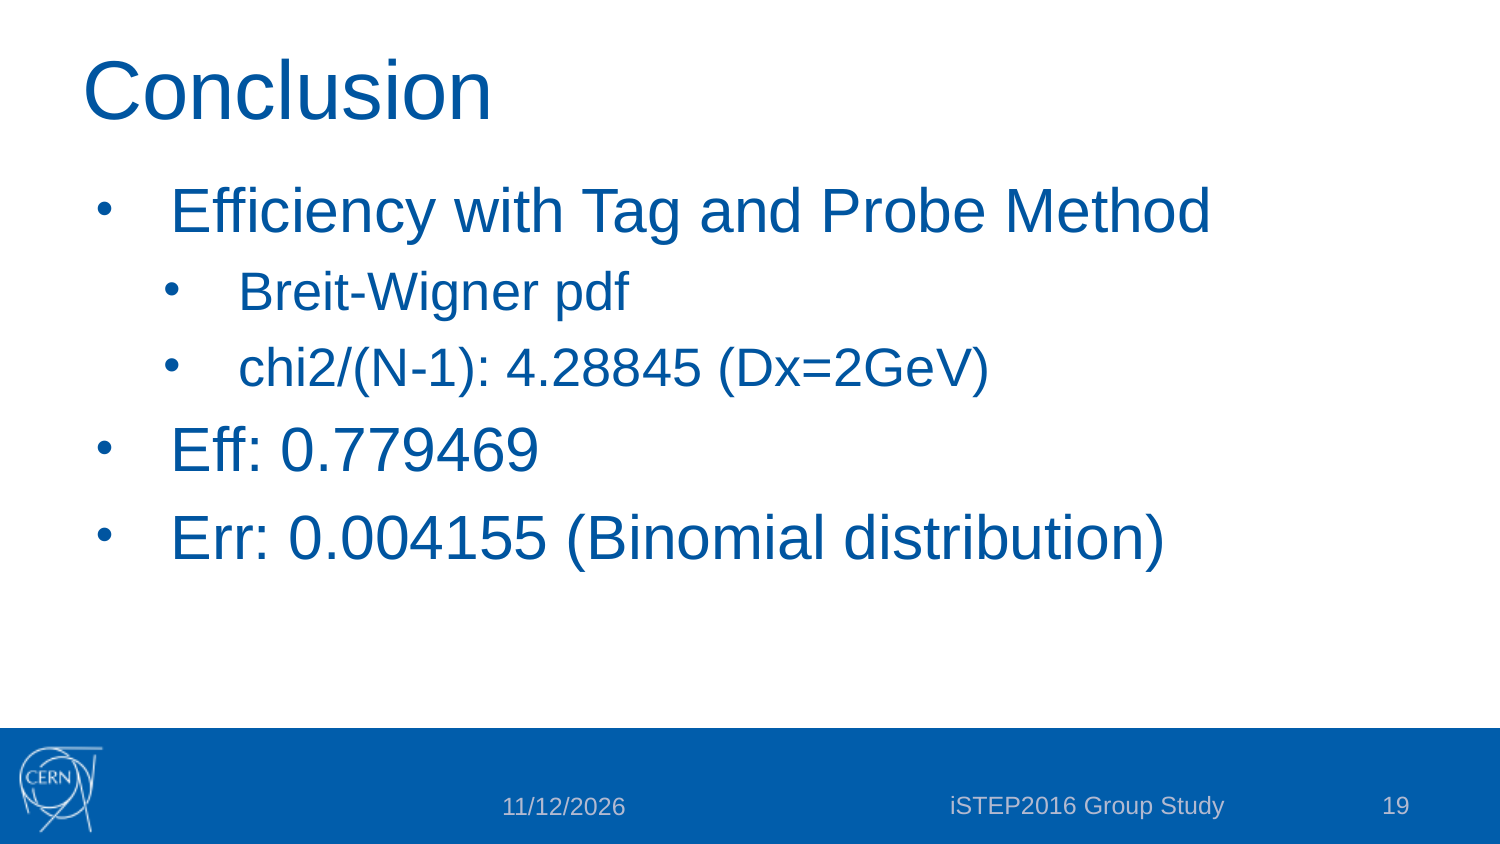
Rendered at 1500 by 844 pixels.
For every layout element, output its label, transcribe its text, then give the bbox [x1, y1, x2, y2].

title Conclusion [75, 28, 1425, 145]
footer iSTEP2016 Group Study [850, 782, 1326, 827]
slide_number 19 [1342, 782, 1425, 827]
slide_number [487, 782, 838, 828]
list Efficiency with Tag and Probe Method Breit-Wigner pdf chi2/(N-1): 4.28845 (Dx=2GeV) Eff: 0.779469 Err: 0.004155 (Binomial distribution) [75, 163, 1425, 689]
